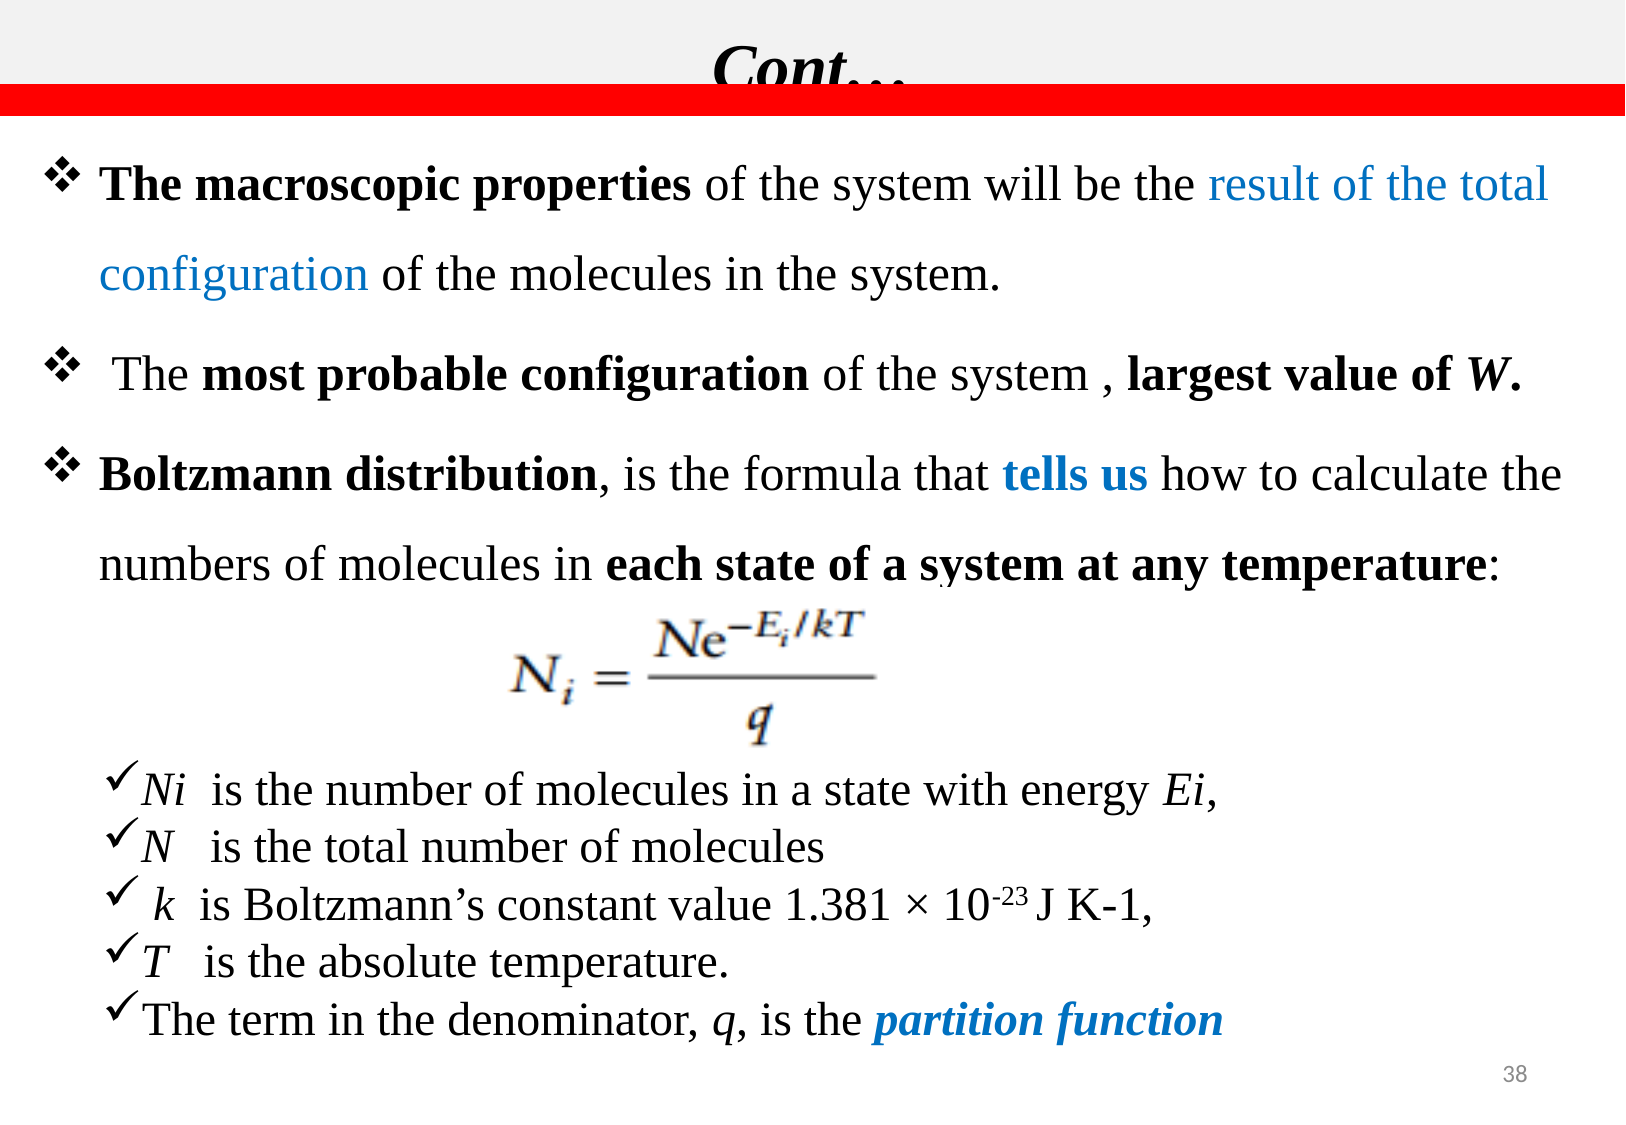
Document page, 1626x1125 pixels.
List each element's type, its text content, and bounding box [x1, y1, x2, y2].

title Cont… [0, 0, 1625, 84]
picture [499, 587, 979, 763]
text_box Ni is the number of molecules in a state with energy Ei, N is the total number of molecules k is Boltzmann’s constant value 1.381 × 10-23 J K-1, T is the absolute temperature. The term in the denominator, q, is the partition function [87, 749, 1463, 1110]
slide_number 38 [1463, 1042, 1544, 1103]
list The macroscopic properties of the system will be the result of the total configuration of the molecules in the system. The most probable configuration of the system , largest value of W. Boltzmann distribution, is the formula that tells us how to calculate the numbers of molecules in each state of a system at any temperature: [24, 116, 1600, 1075]
